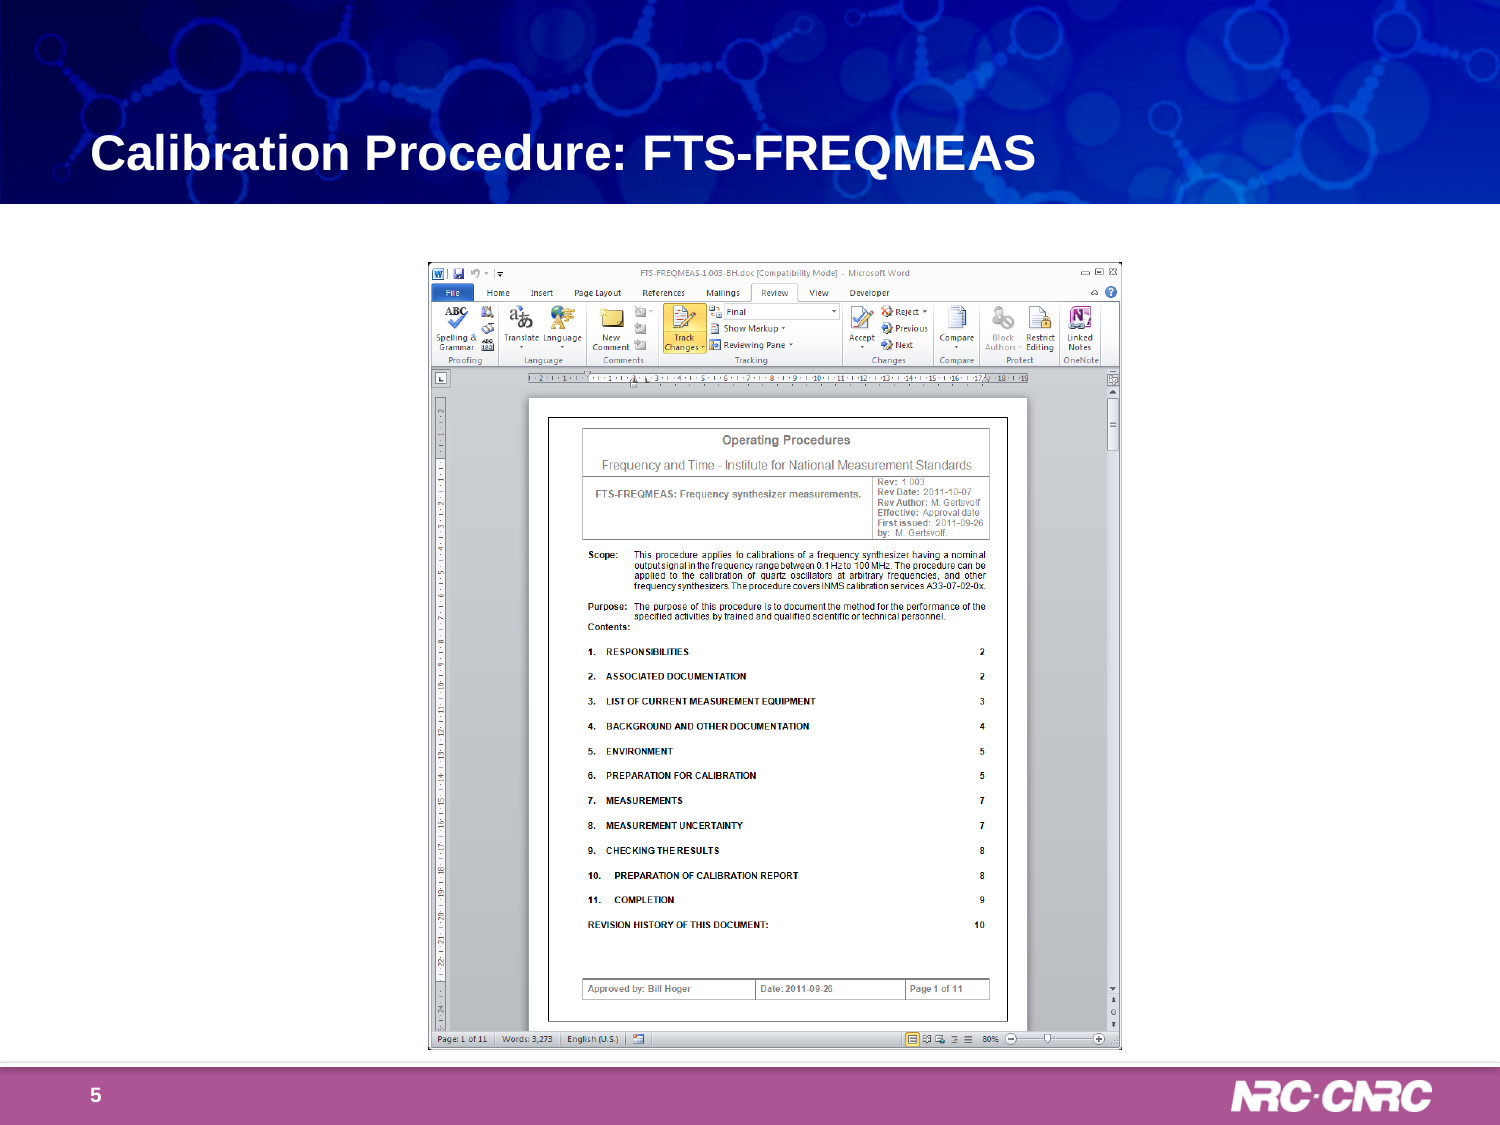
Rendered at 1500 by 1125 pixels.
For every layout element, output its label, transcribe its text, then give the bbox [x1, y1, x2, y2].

title Calibration Procedure: FTS-FREQMEAS [75, 45, 1438, 188]
slide_number 5 [75, 1062, 200, 1125]
picture [1231, 1080, 1432, 1112]
picture [0, 0, 1500, 204]
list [428, 262, 1122, 1051]
